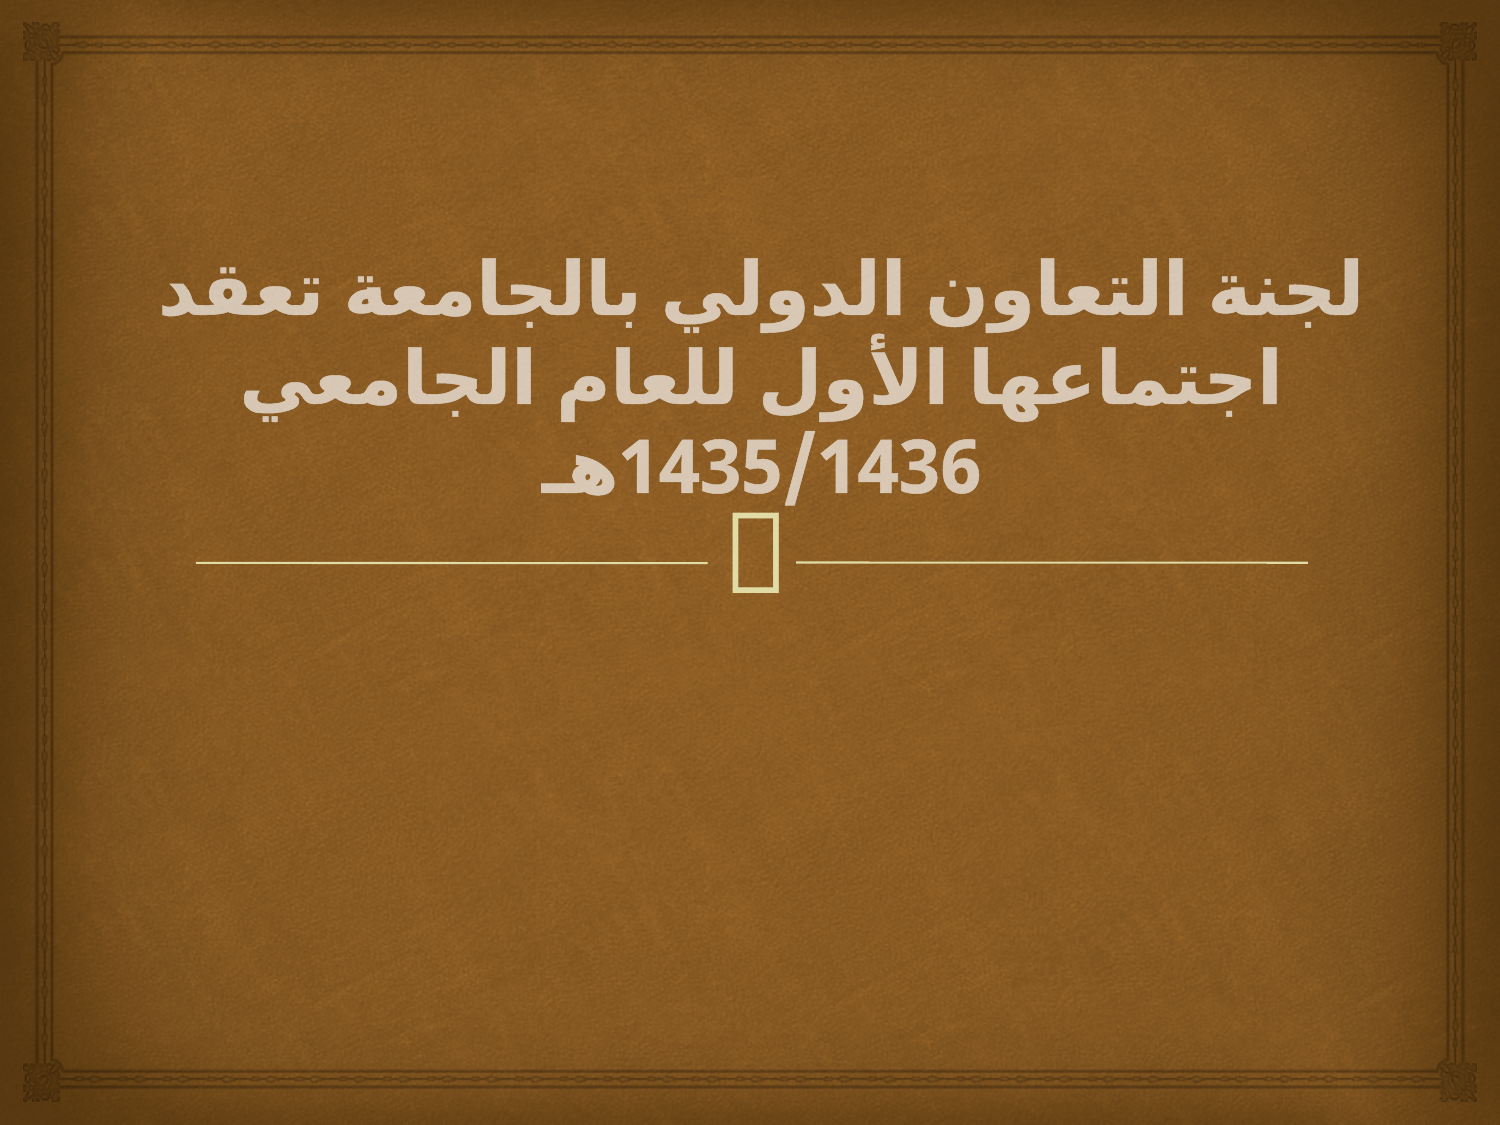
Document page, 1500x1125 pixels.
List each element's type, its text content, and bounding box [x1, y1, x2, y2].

picture [0, 0, 1500, 1125]
title لجنة التعاون الدولي بالجامعة تعقد اجتماعها الأول للعام الجامعي 1435/1436هـ [88, 231, 1436, 516]
